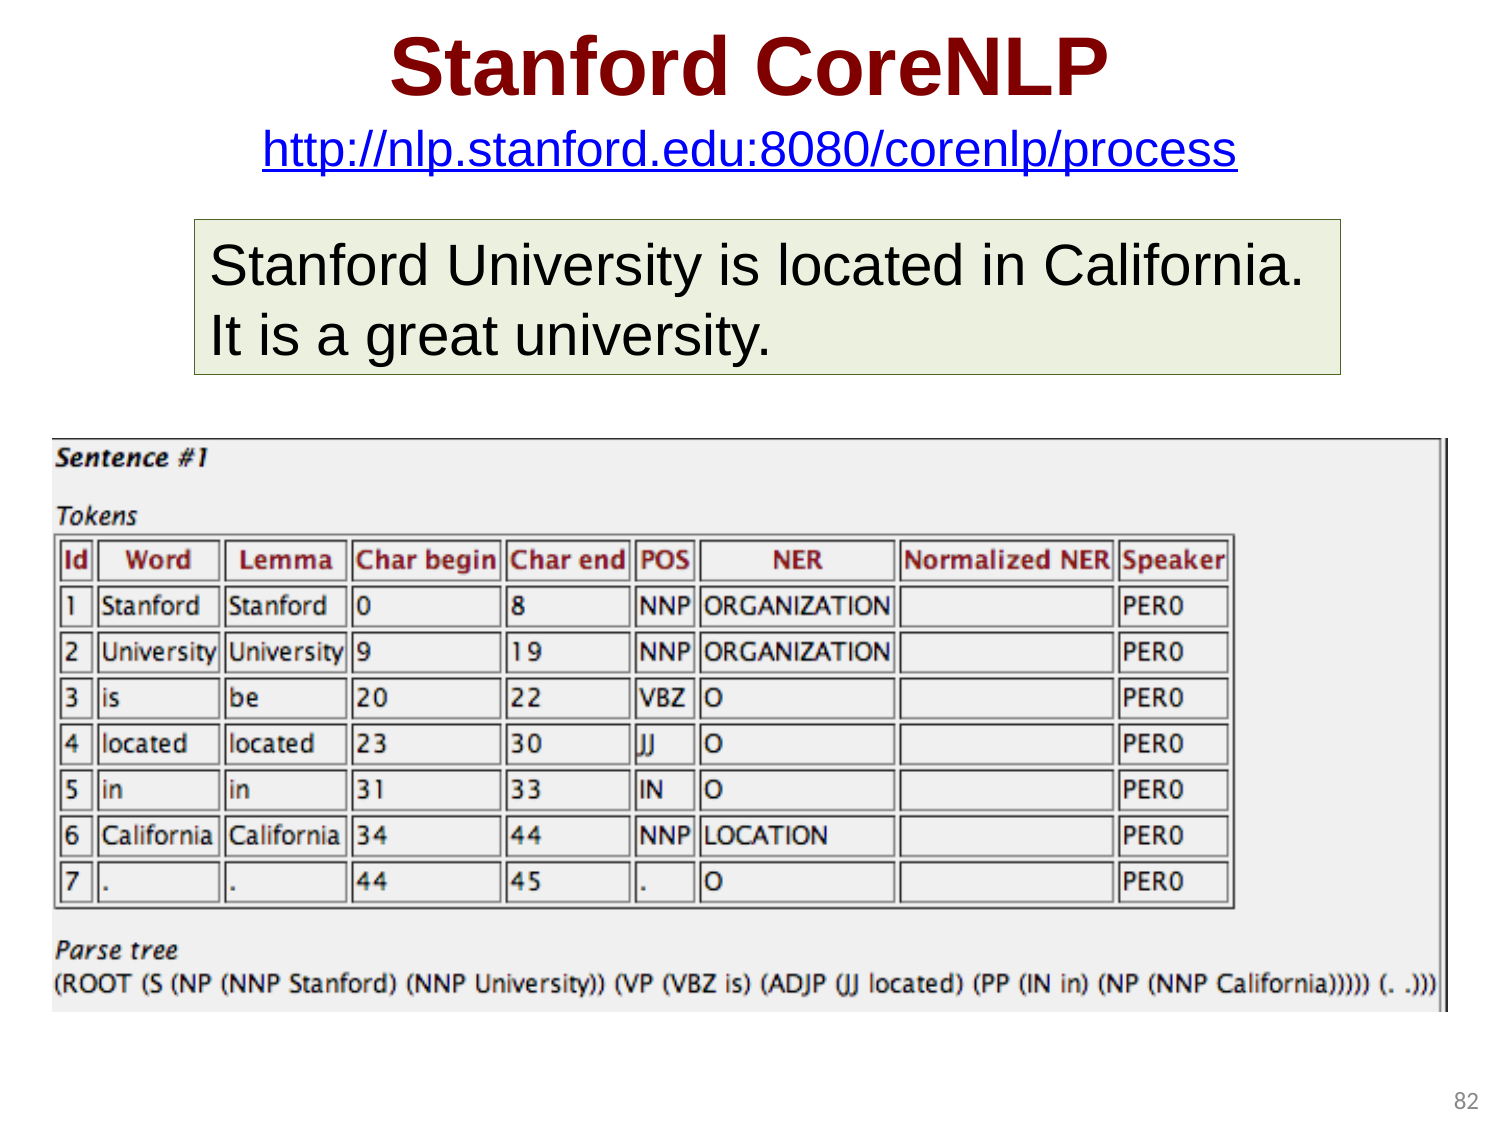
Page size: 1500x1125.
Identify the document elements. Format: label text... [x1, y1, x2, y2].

text_box Stanford CoreNLP [374, 4, 1126, 120]
text_box Stanford University is located in California. It is a great university. [194, 219, 1341, 375]
text_box http://nlp.stanford.edu:8080/corenlp/process [224, 108, 1276, 184]
slide_number 82 [1144, 1069, 1495, 1125]
picture [51, 438, 1449, 1012]
